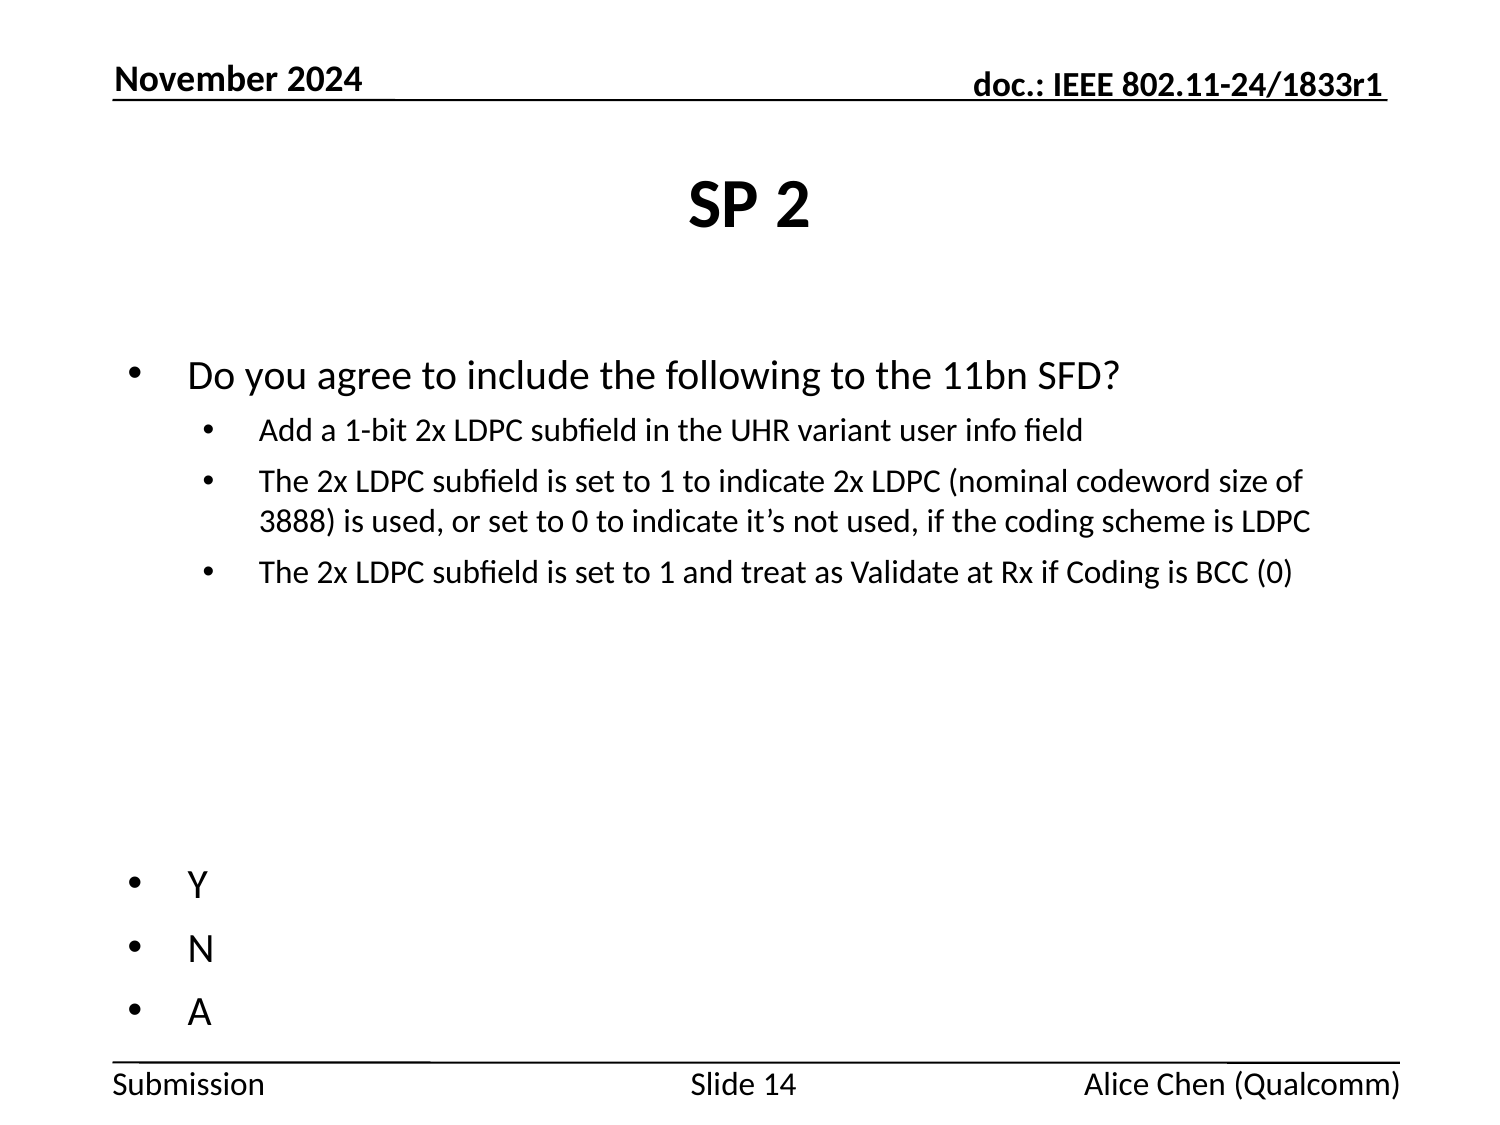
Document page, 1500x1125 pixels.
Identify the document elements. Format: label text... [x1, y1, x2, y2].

slide_number Slide 14 [687, 1061, 800, 1123]
footer Alice Chen (Qualcomm) [799, 1061, 1402, 1101]
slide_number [114, 54, 423, 100]
list Do you agree to include the following to the 11bn SFD? Add a 1-bit 2x LDPC subfield in the UHR variant user info field The 2x LDPC subfield is set to 1 to indicate 2x LDPC (nominal codeword size of 3888) is used, or set to 0 to indicate it’s not used, if the coding scheme is LDPC The 2x LDPC subfield is set to 1 and treat as Validate at Rx if Coding is BCC (0) Y N A [112, 339, 1388, 1015]
title SP 2 [112, 112, 1388, 288]
